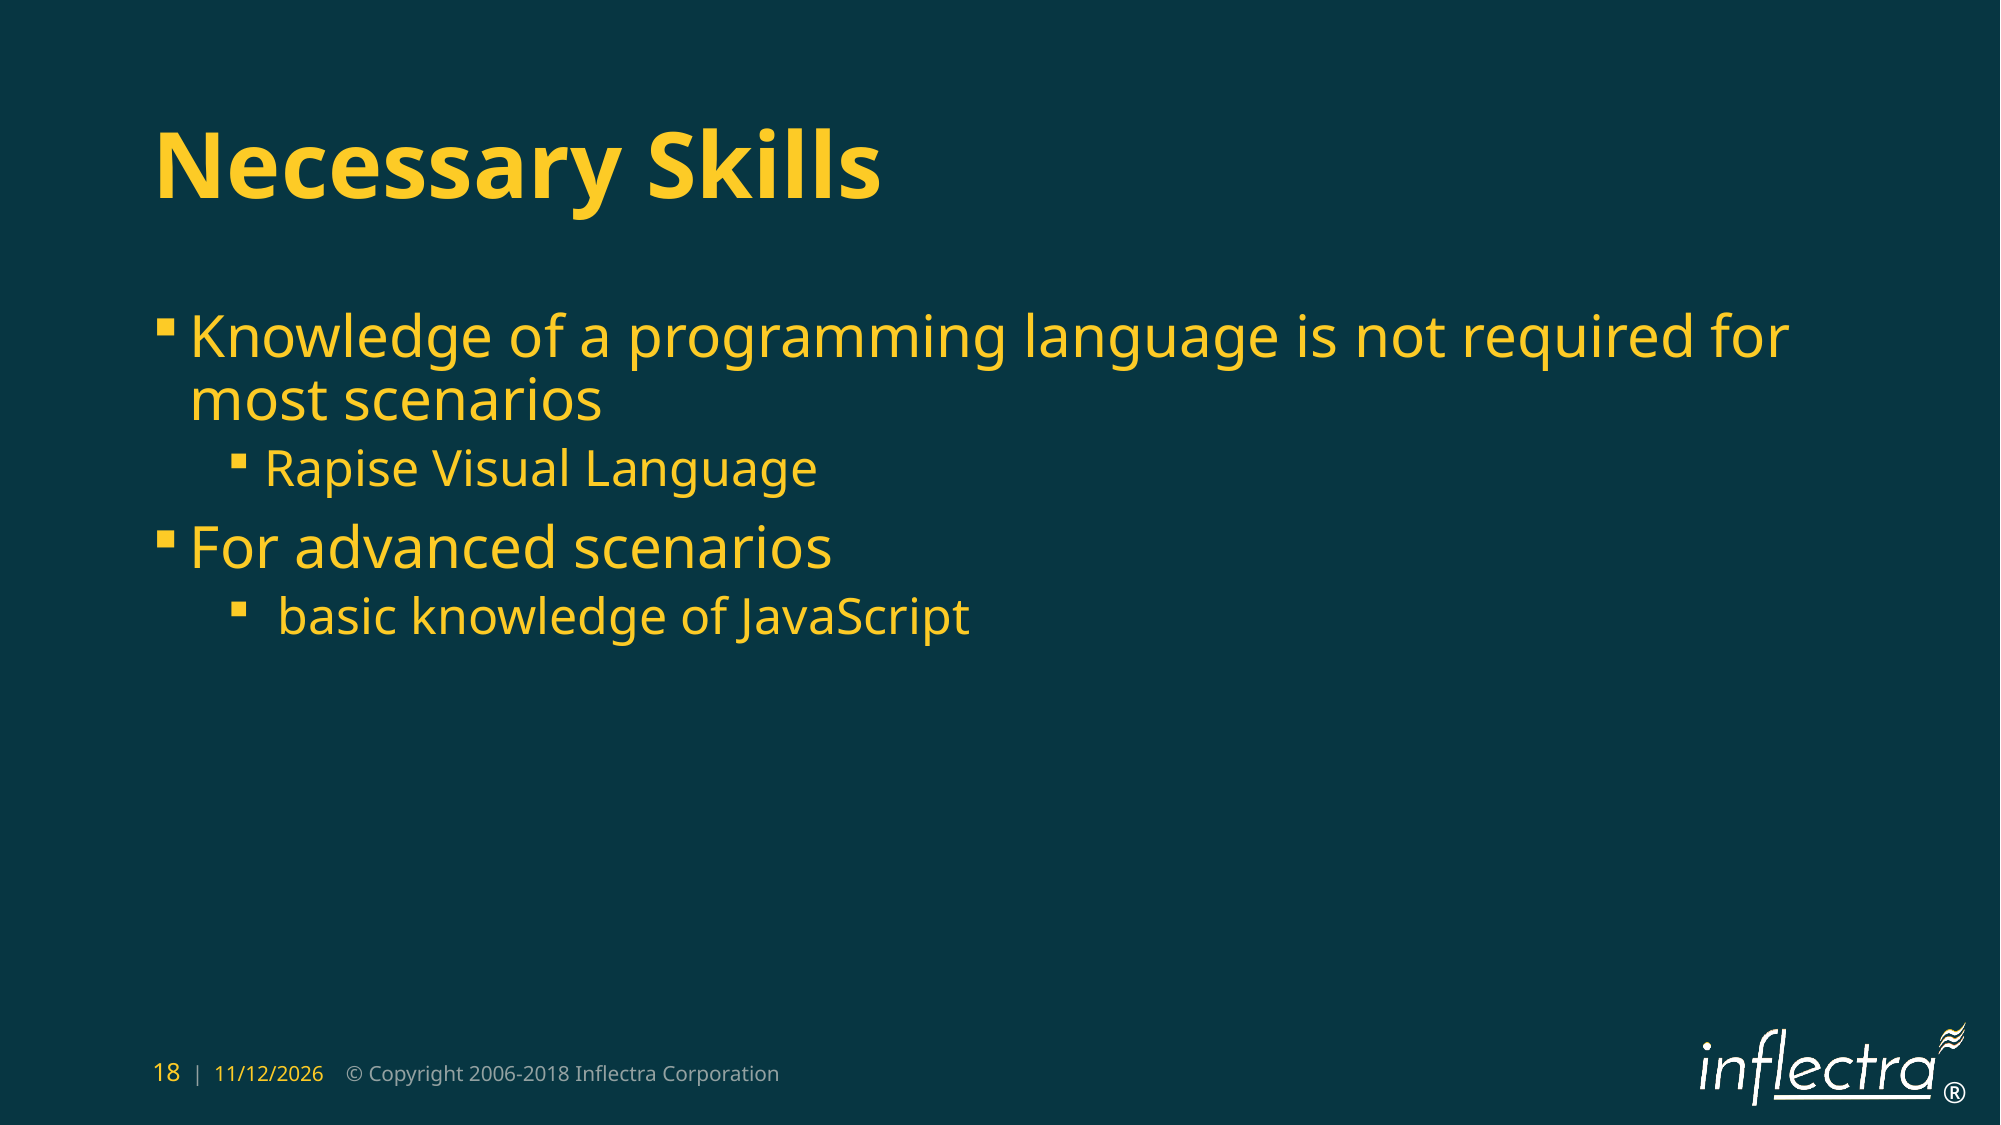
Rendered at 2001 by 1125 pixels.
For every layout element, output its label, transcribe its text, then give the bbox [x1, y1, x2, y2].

title Necessary Skills [137, 59, 1863, 278]
picture [1692, 1016, 1971, 1112]
list Knowledge of a programming language is not required for most scenarios Rapise Visual Language For advanced scenarios basic knowledge of JavaScript [137, 299, 1863, 1014]
